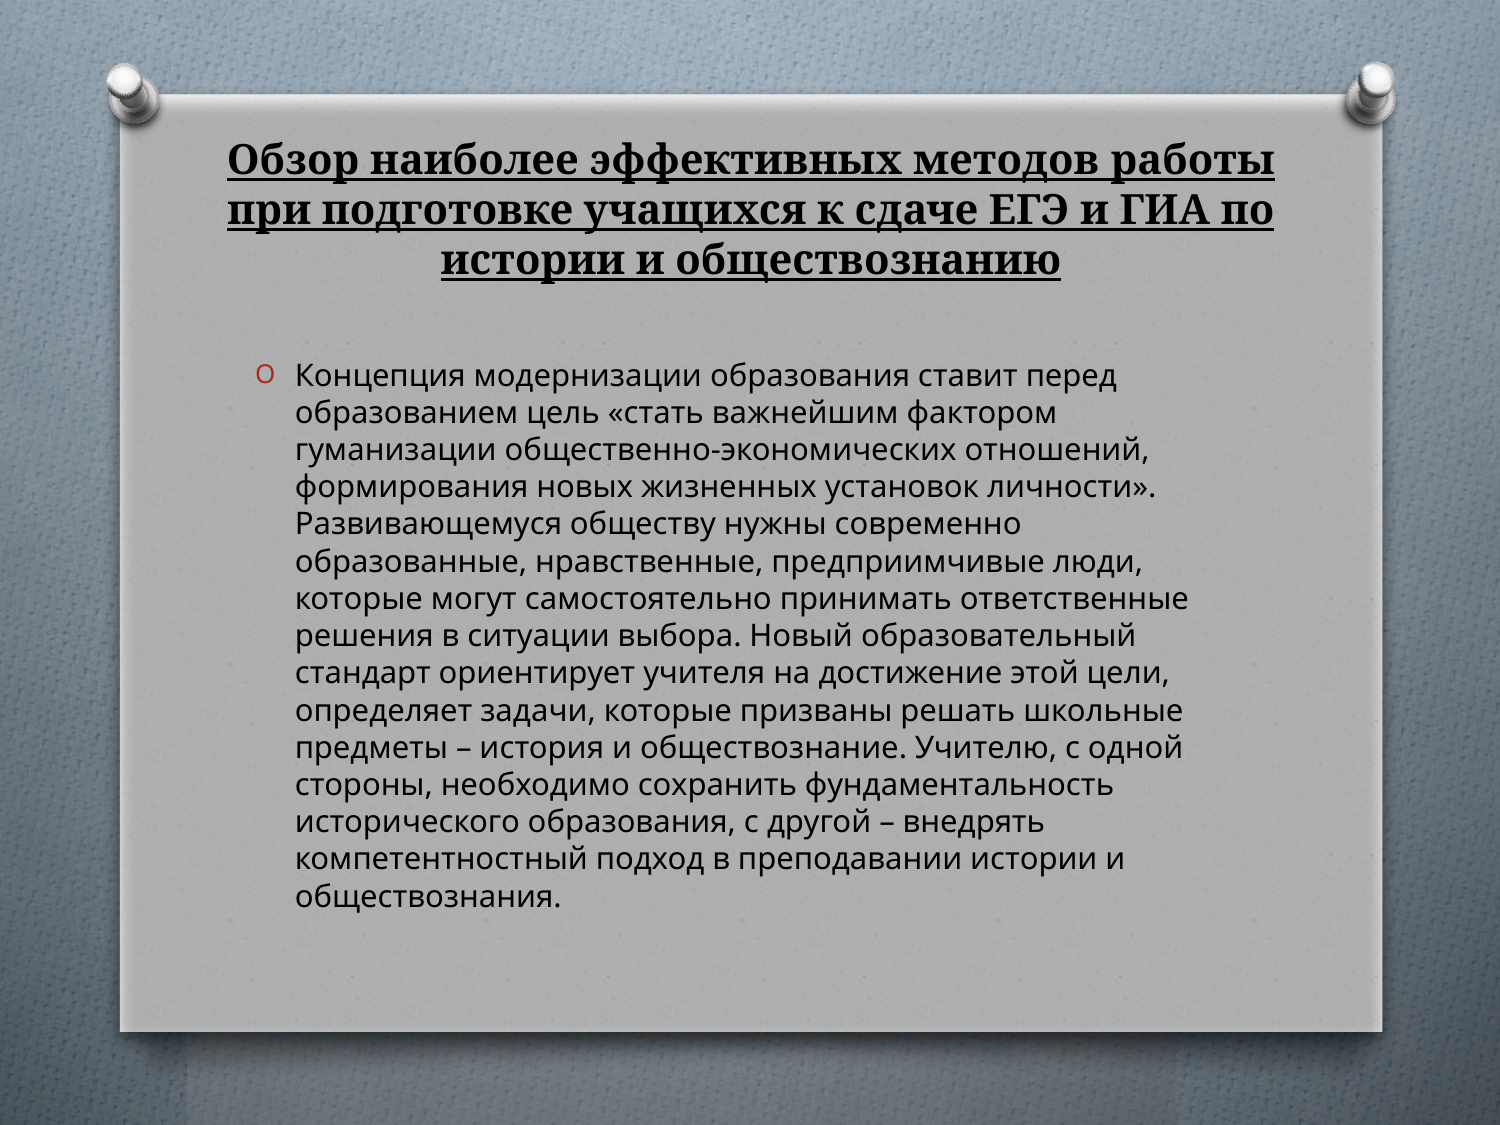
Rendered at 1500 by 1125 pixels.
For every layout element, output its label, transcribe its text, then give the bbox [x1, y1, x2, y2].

picture [75, 29, 198, 153]
list Концепция модернизации образования ставит перед образованием цель «стать важнейшим фактором гуманизации общественно-экономических отношений, формирования новых жизненных установок личности». Развивающемуся обществу нужны современно образованные, нравственные, предприимчивые люди, которые могут самостоятельно принимать ответственные решения в ситуации выбора. Новый образовательный стандарт ориентирует учителя на достижение этой цели, определяет задачи, которые призваны решать школьные предметы – история и обществознание. Учителю, с одной стороны, необходимо сохранить фундаментальность исторического образования, с другой – внедрять компетентностный подход в преподавании истории и обществознания. [240, 347, 1257, 939]
title Обзор наиболее эффективных методов работы при подготовке учащихся к сдаче ЕГЭ и ГИА по истории и обществознанию [179, 134, 1323, 332]
picture [1317, 35, 1439, 156]
